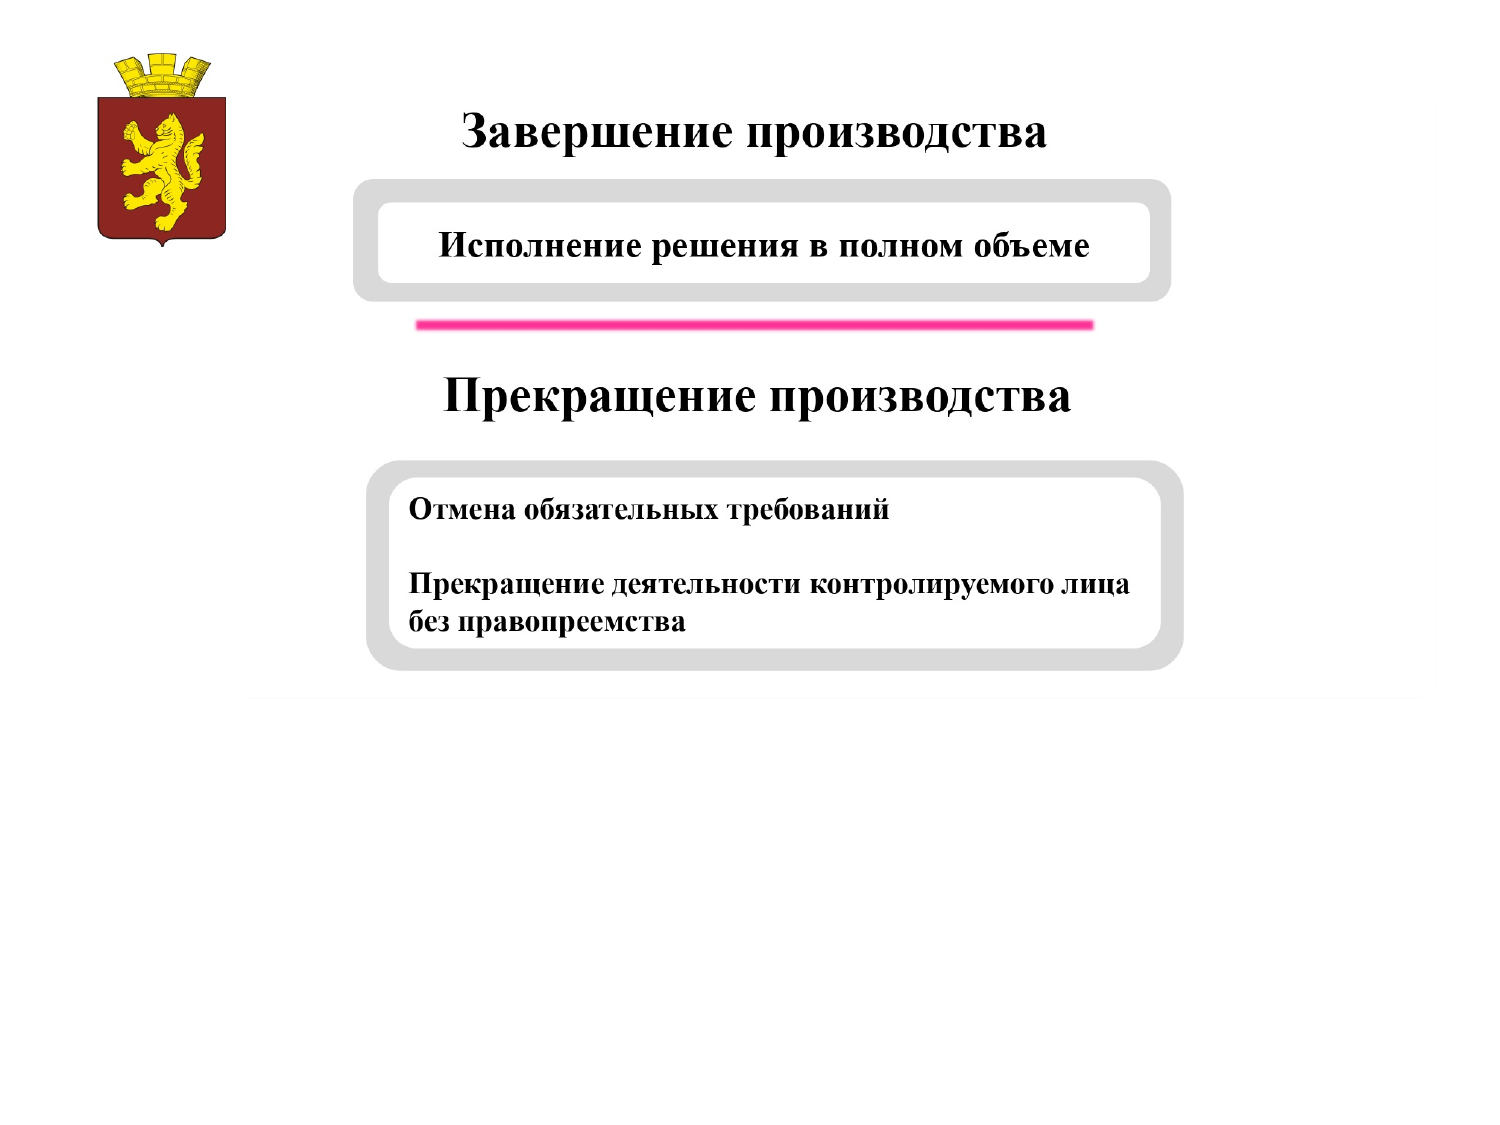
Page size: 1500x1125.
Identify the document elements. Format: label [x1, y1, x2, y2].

picture [8, 30, 1500, 870]
